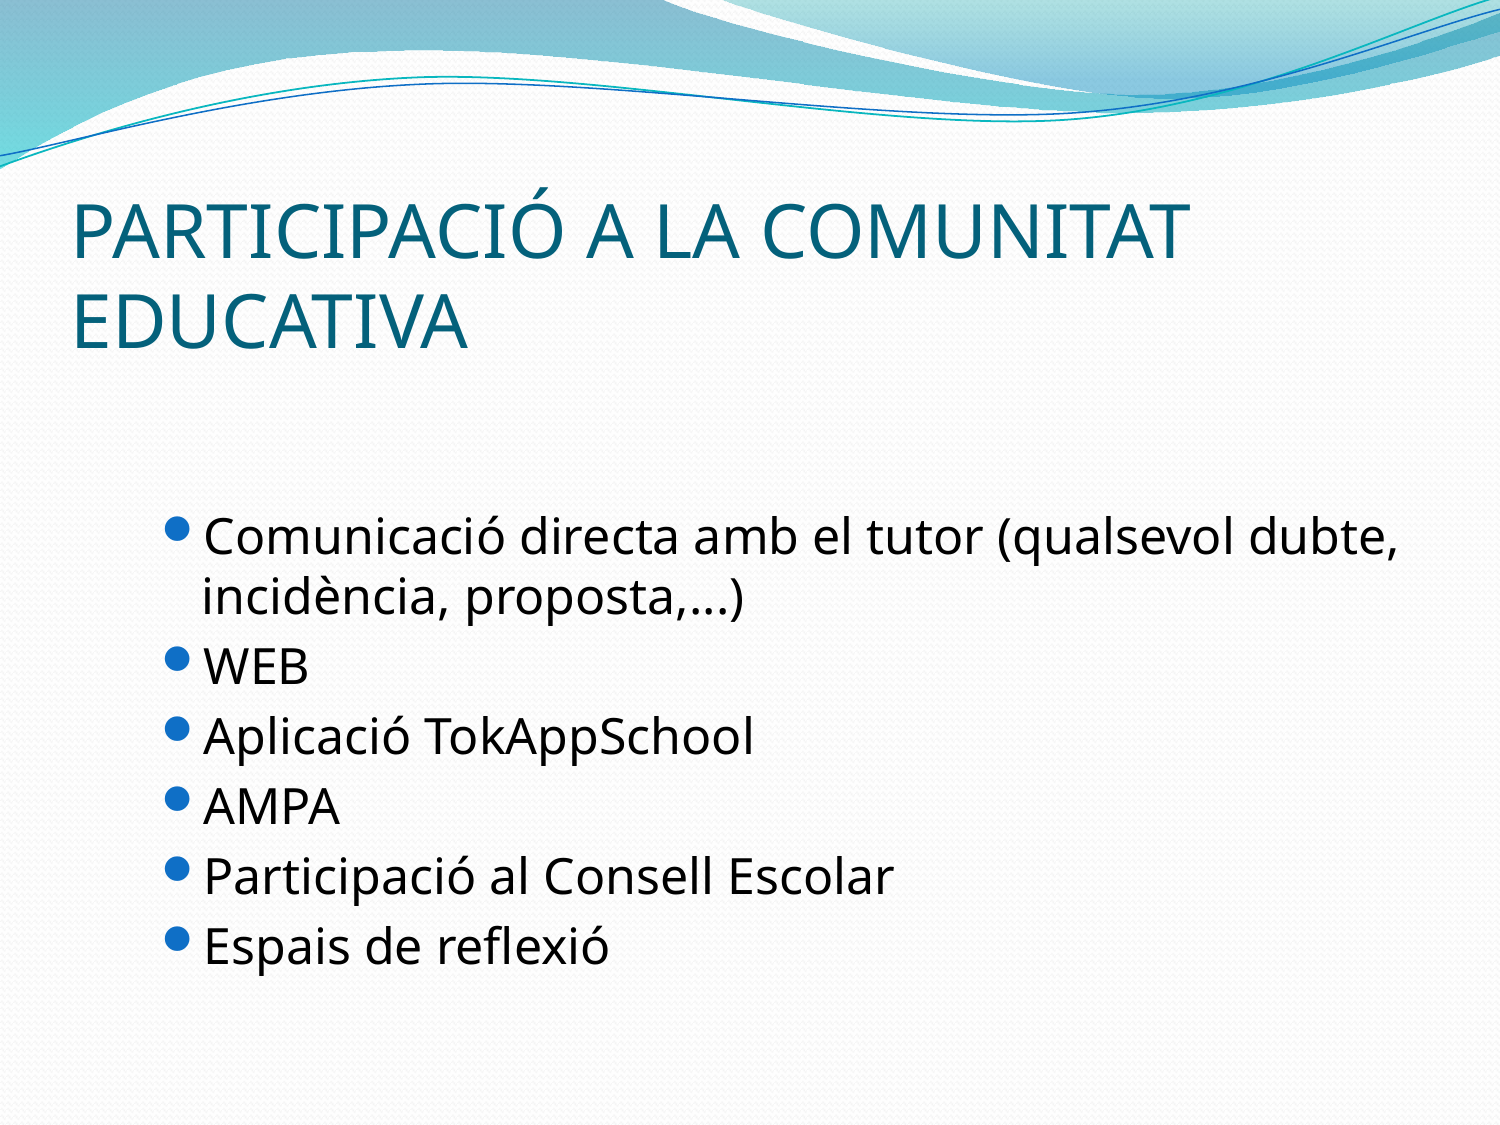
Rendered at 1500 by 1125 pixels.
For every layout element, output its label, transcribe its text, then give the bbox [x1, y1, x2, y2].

title PARTICIPACIÓ A LA COMUNITAT EDUCATIVA [70, 175, 1421, 364]
list Comunicació directa amb el tutor (qualsevol dubte, incidència, proposta,...) WEB Aplicació TokAppSchool AMPA Participació al Consell Escolar Espais de reflexió [82, 421, 1432, 1084]
